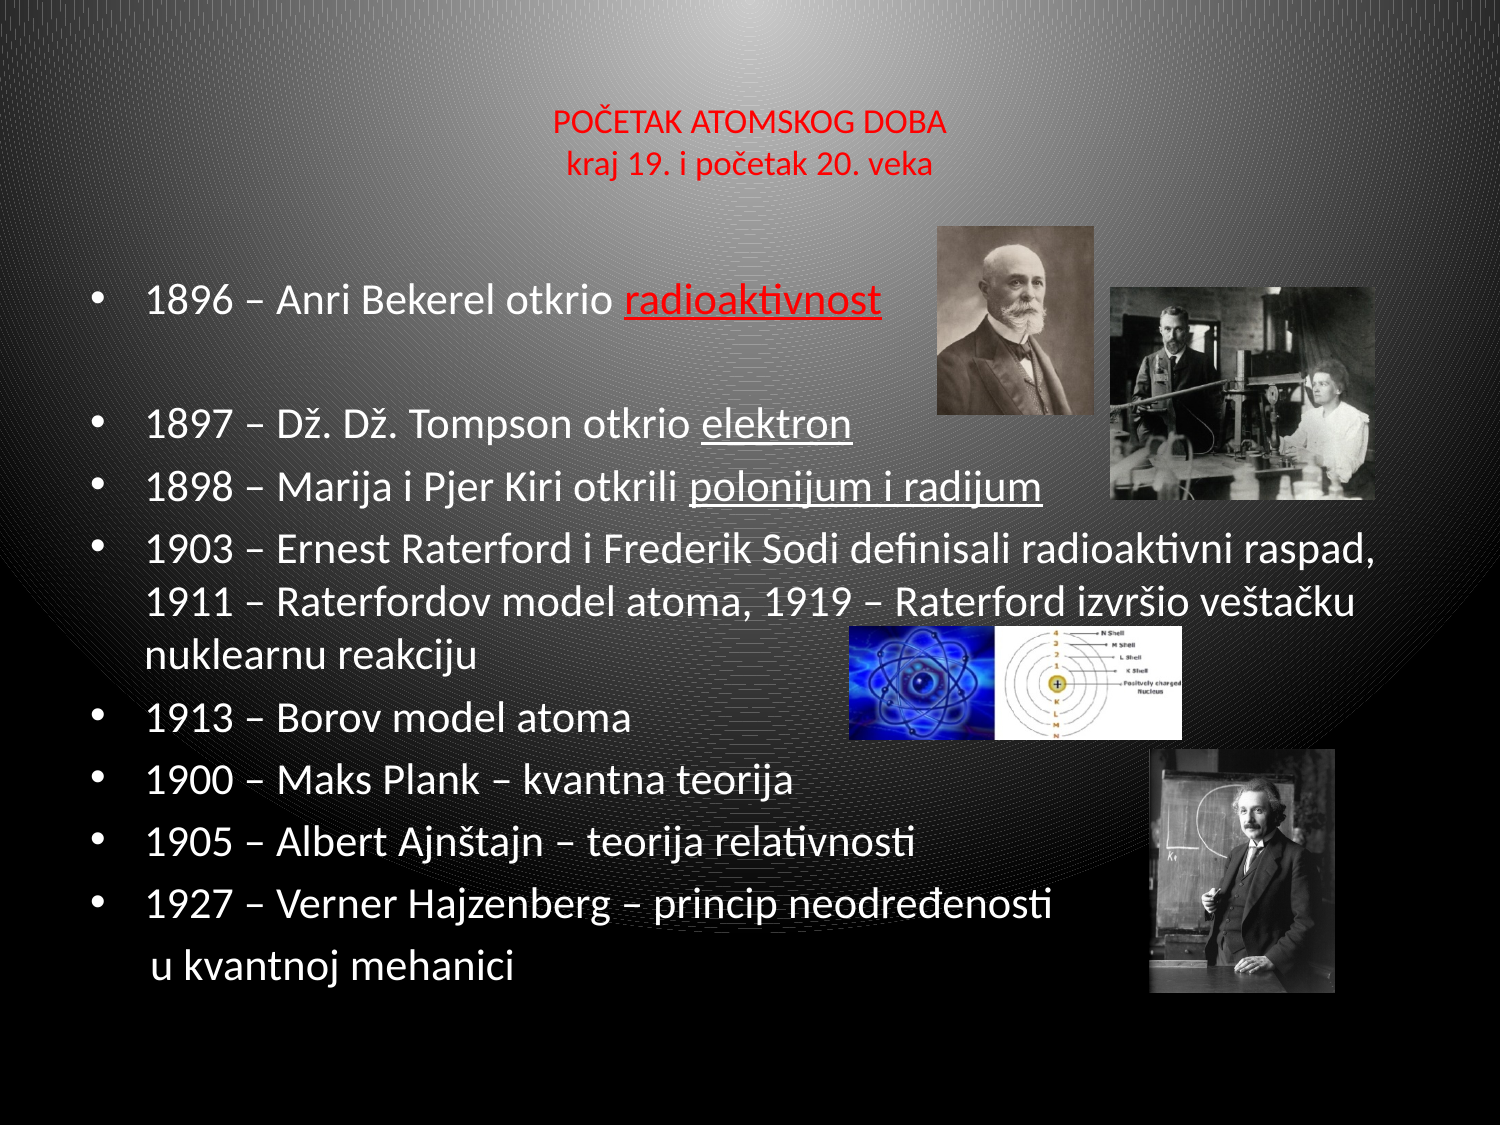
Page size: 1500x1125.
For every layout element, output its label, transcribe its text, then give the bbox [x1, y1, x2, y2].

picture [1149, 749, 1335, 993]
picture [1110, 287, 1375, 501]
picture [937, 226, 1094, 415]
title POČETAK ATOMSKOG DOBA kraj 19. i početak 20. veka [75, 45, 1425, 233]
list 1896 – Anri Bekerel otkrio radioaktivnost 1897 – Dž. Dž. Tompson otkrio elektron 1898 – Marija i Pjer Kiri otkrili polonijum i radijum 1903 – Ernest Raterford i Frederik Sodi definisali radioaktivni raspad, 1911 – Raterfordov model atoma, 1919 – Raterford izvršio veštačku nuklearnu reakciju 1913 – Borov model atoma 1900 – Maks Plank – kvantna teorija 1905 – Albert Ajnštajn – teorija relativnosti 1927 – Verner Hajzenberg – princip neodređenosti u kvantnoj mehanici [75, 262, 1425, 1005]
picture [849, 626, 1182, 740]
